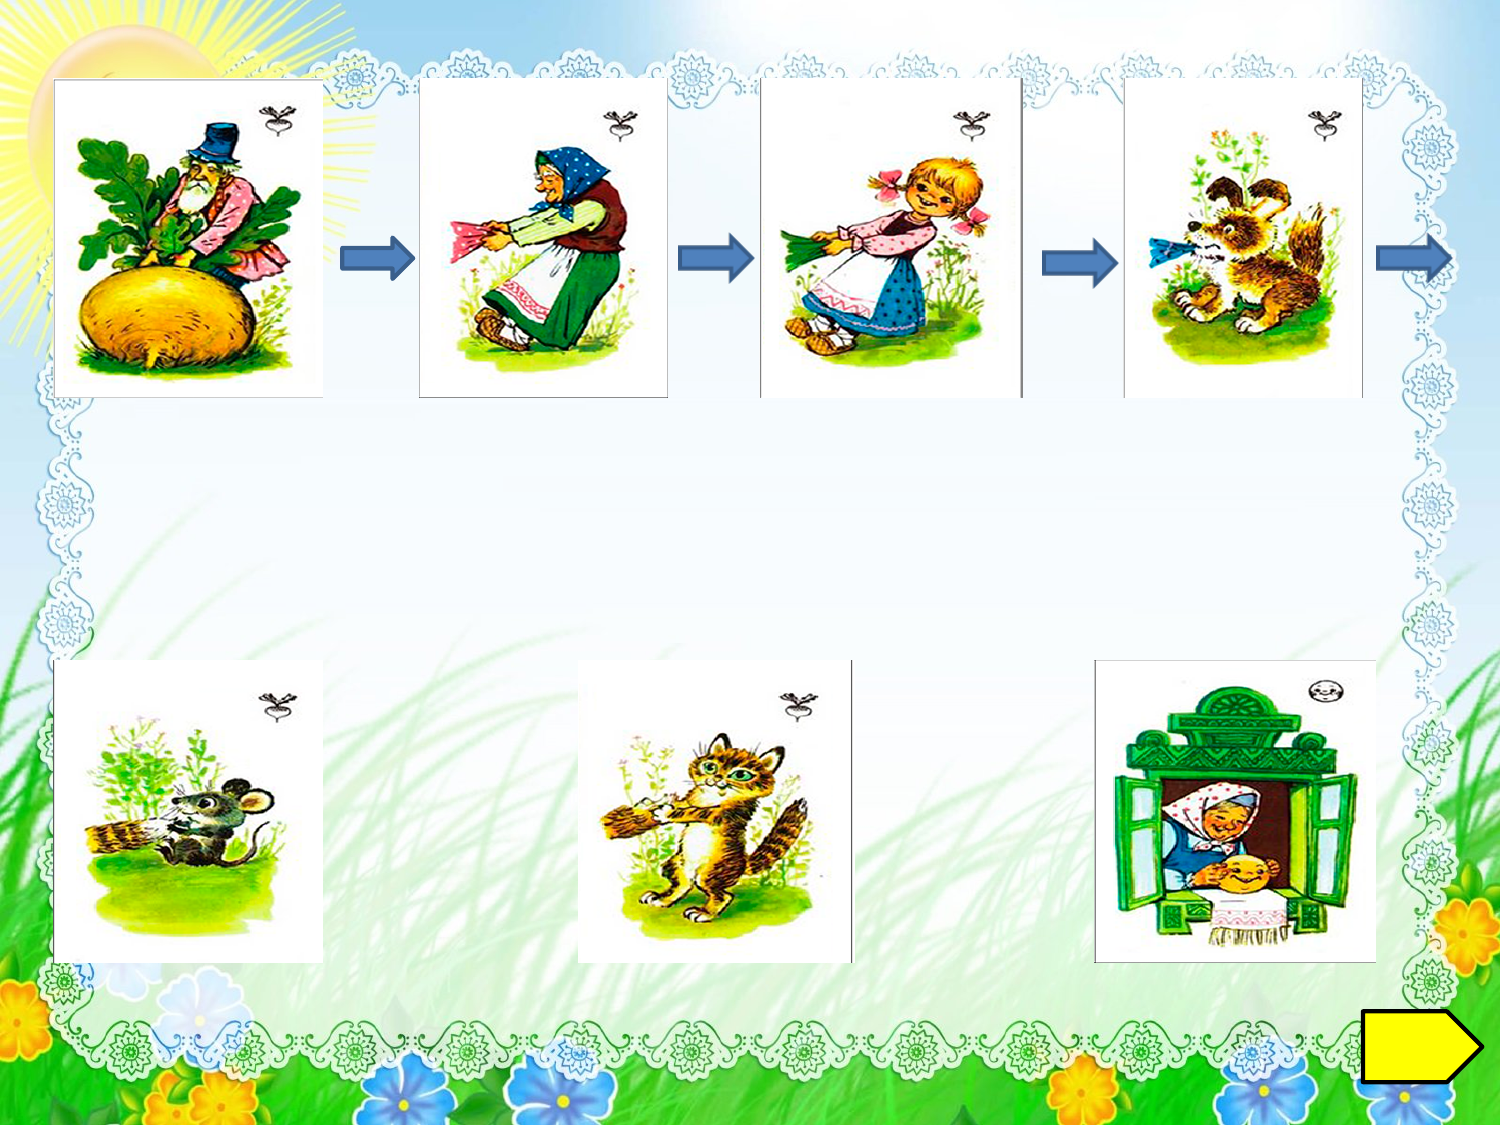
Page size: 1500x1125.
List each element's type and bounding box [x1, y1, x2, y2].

picture [0, 0, 1500, 1125]
text_box [340, 235, 413, 281]
text_box [1360, 1009, 1485, 1085]
